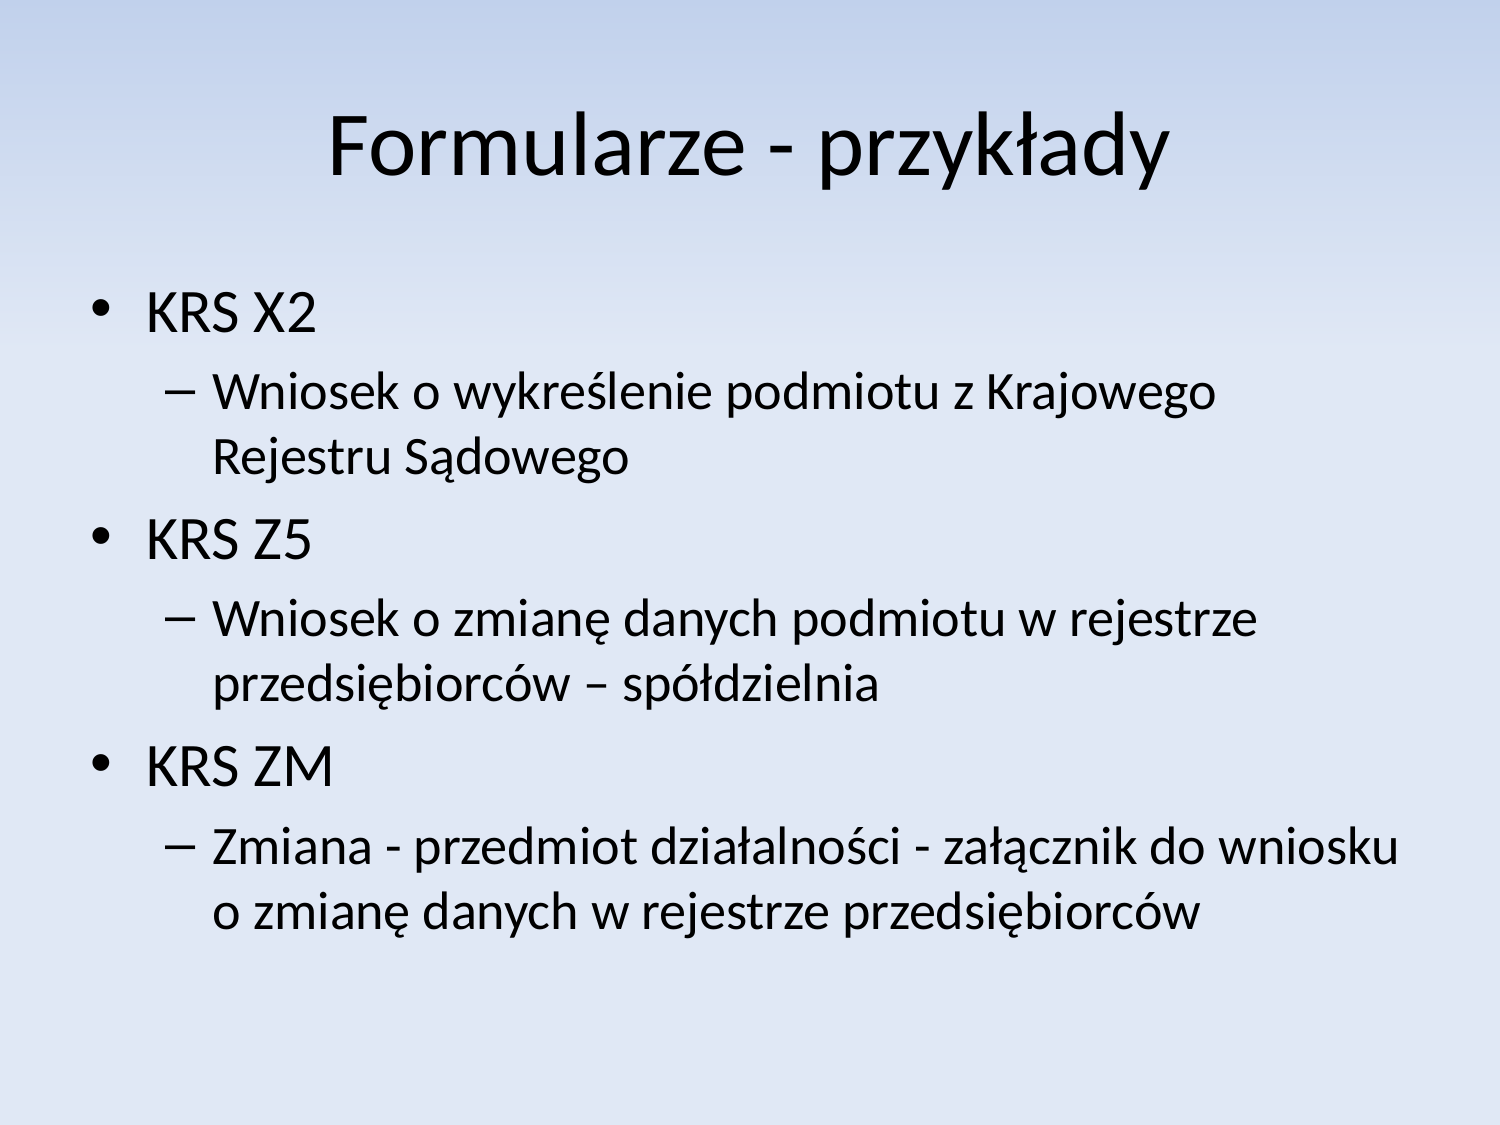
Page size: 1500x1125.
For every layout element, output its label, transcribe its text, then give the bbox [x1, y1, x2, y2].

list KRS X2 Wniosek o wykreślenie podmiotu z Krajowego Rejestru Sądowego KRS Z5 Wniosek o zmianę danych podmiotu w rejestrze przedsiębiorców – spółdzielnia KRS ZM Zmiana - przedmiot działalności - załącznik do wniosku o zmianę danych w rejestrze przedsiębiorców [75, 262, 1425, 1005]
title Formularze - przykłady [75, 45, 1425, 233]
